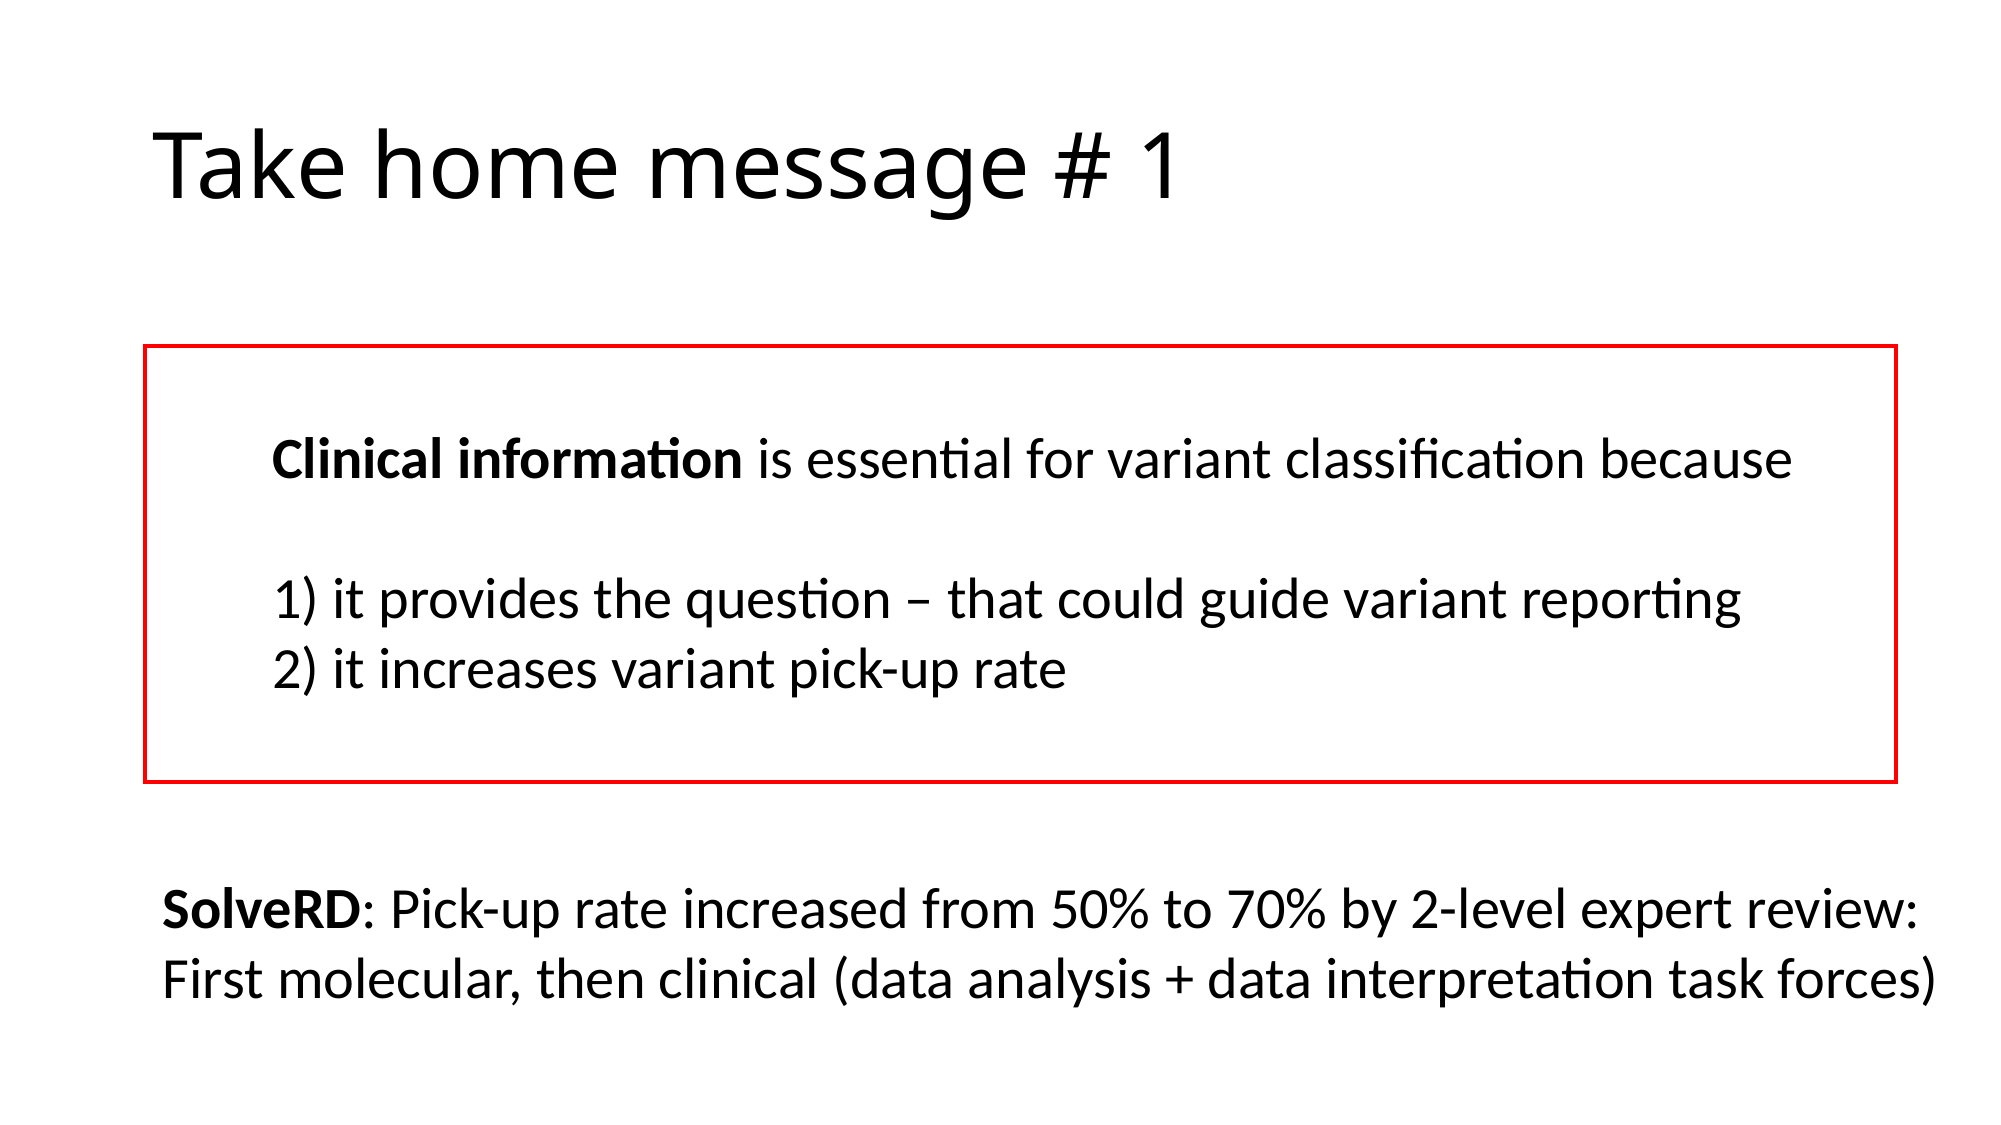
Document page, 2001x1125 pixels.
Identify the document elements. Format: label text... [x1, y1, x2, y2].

text_box [144, 345, 1897, 783]
text_box SolveRD: Pick-up rate increased from 50% to 70% by 2-level expert review: First molecular, then clinical (data analysis + data interpretation task forces) [148, 862, 1955, 1018]
title Take home message # 1 [137, 59, 1863, 278]
